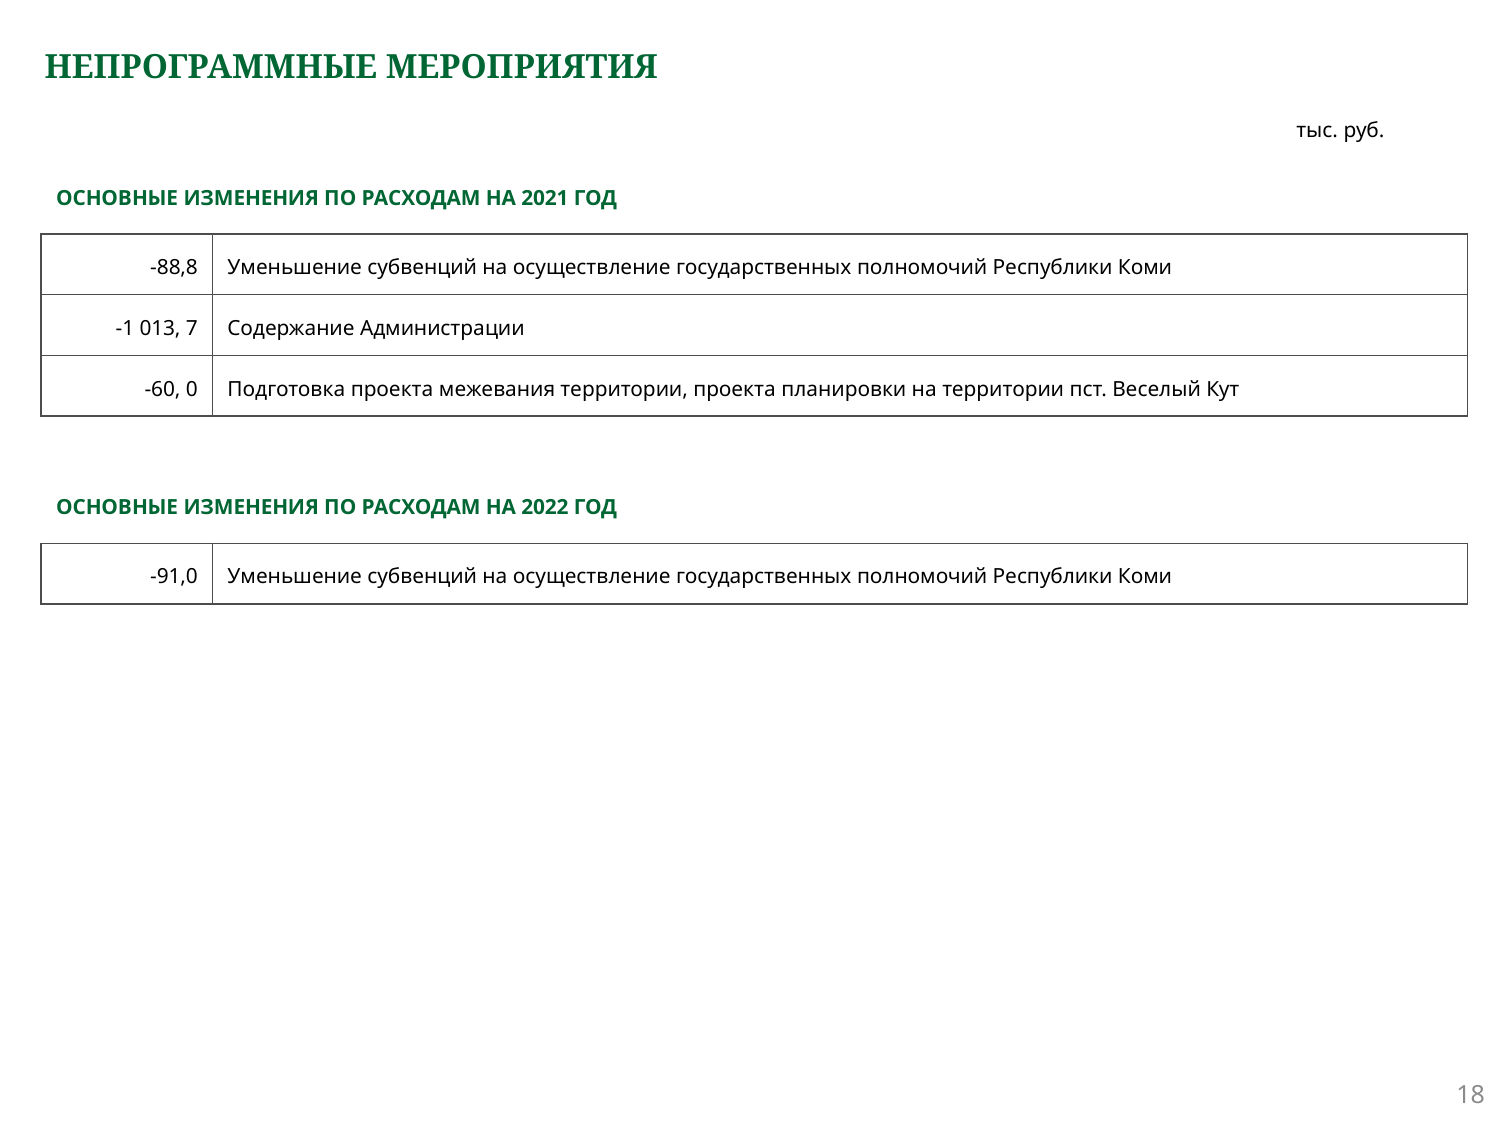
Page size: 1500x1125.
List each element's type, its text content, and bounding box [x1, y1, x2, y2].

text_box тыс. руб. [1281, 104, 1433, 150]
table_header Уменьшение субвенций на осуществление государственных полномочий Республики Коми [213, 544, 1467, 603]
title НЕПРОГРАММНЫЕ МЕРОПРИЯТИЯ [29, 29, 1471, 148]
table_cell -1 013, 7 [42, 295, 212, 355]
table_cell -60, 0 [42, 356, 212, 415]
slide_number 18 [1149, 1065, 1500, 1125]
table_cell Содержание Администрации [213, 295, 1467, 355]
table_header Уменьшение субвенций на осуществление государственных полномочий Республики Коми [213, 235, 1467, 294]
text_box ОСНОВНЫЕ ИЗМЕНЕНИЯ ПО РАСХОДАМ НА 2022 ГОД [39, 472, 782, 541]
table_header -91,0 [42, 544, 212, 603]
table_header -88,8 [42, 235, 212, 294]
text_box ОСНОВНЫЕ ИЗМЕНЕНИЯ ПО РАСХОДАМ НА 2021 ГОД [39, 163, 782, 231]
table_cell Подготовка проекта межевания территории, проекта планировки на территории пст. Веселый Кут [213, 356, 1467, 415]
